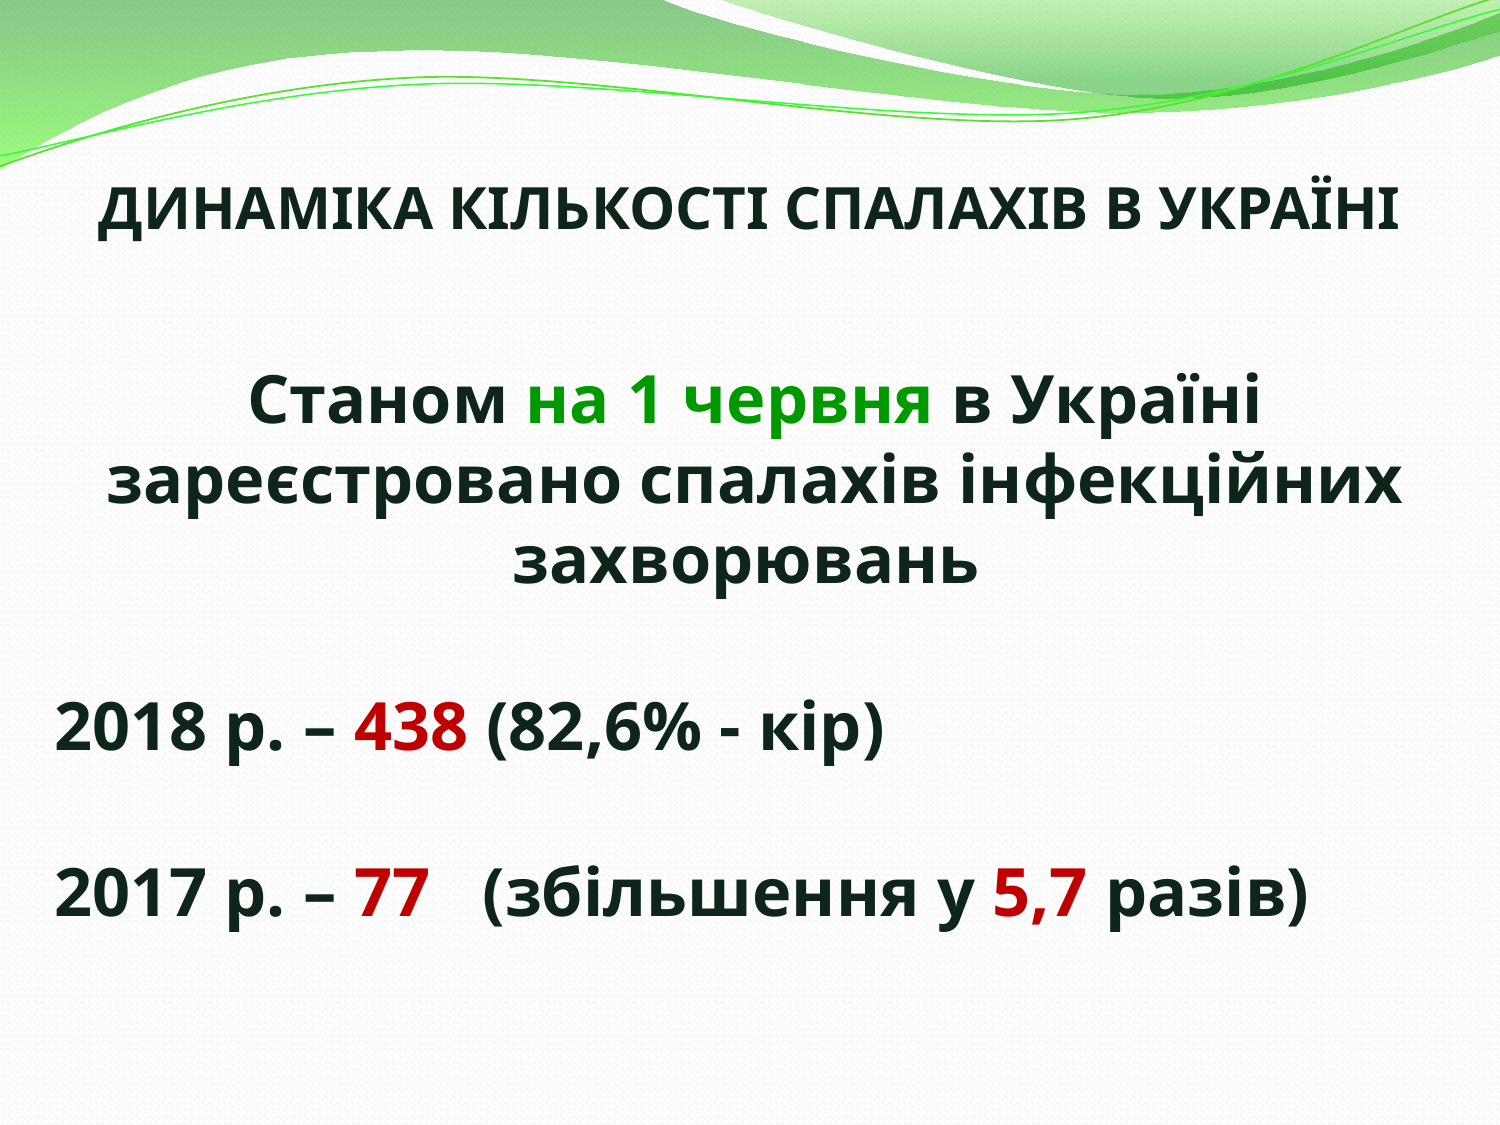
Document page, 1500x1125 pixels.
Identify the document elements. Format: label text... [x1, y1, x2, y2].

text_box Станом на 1 червня в Україні зареєстровано спалахів інфекційних захворювань 2018 р. – 438 (82,6% - кір) 2017 р. – 77 (збільшення у 5,7 разів) [29, 349, 1471, 937]
title ДИНАМІКА КІЛЬКОСТІ СПАЛАХІВ В УКРАЇНІ [26, 125, 1474, 279]
